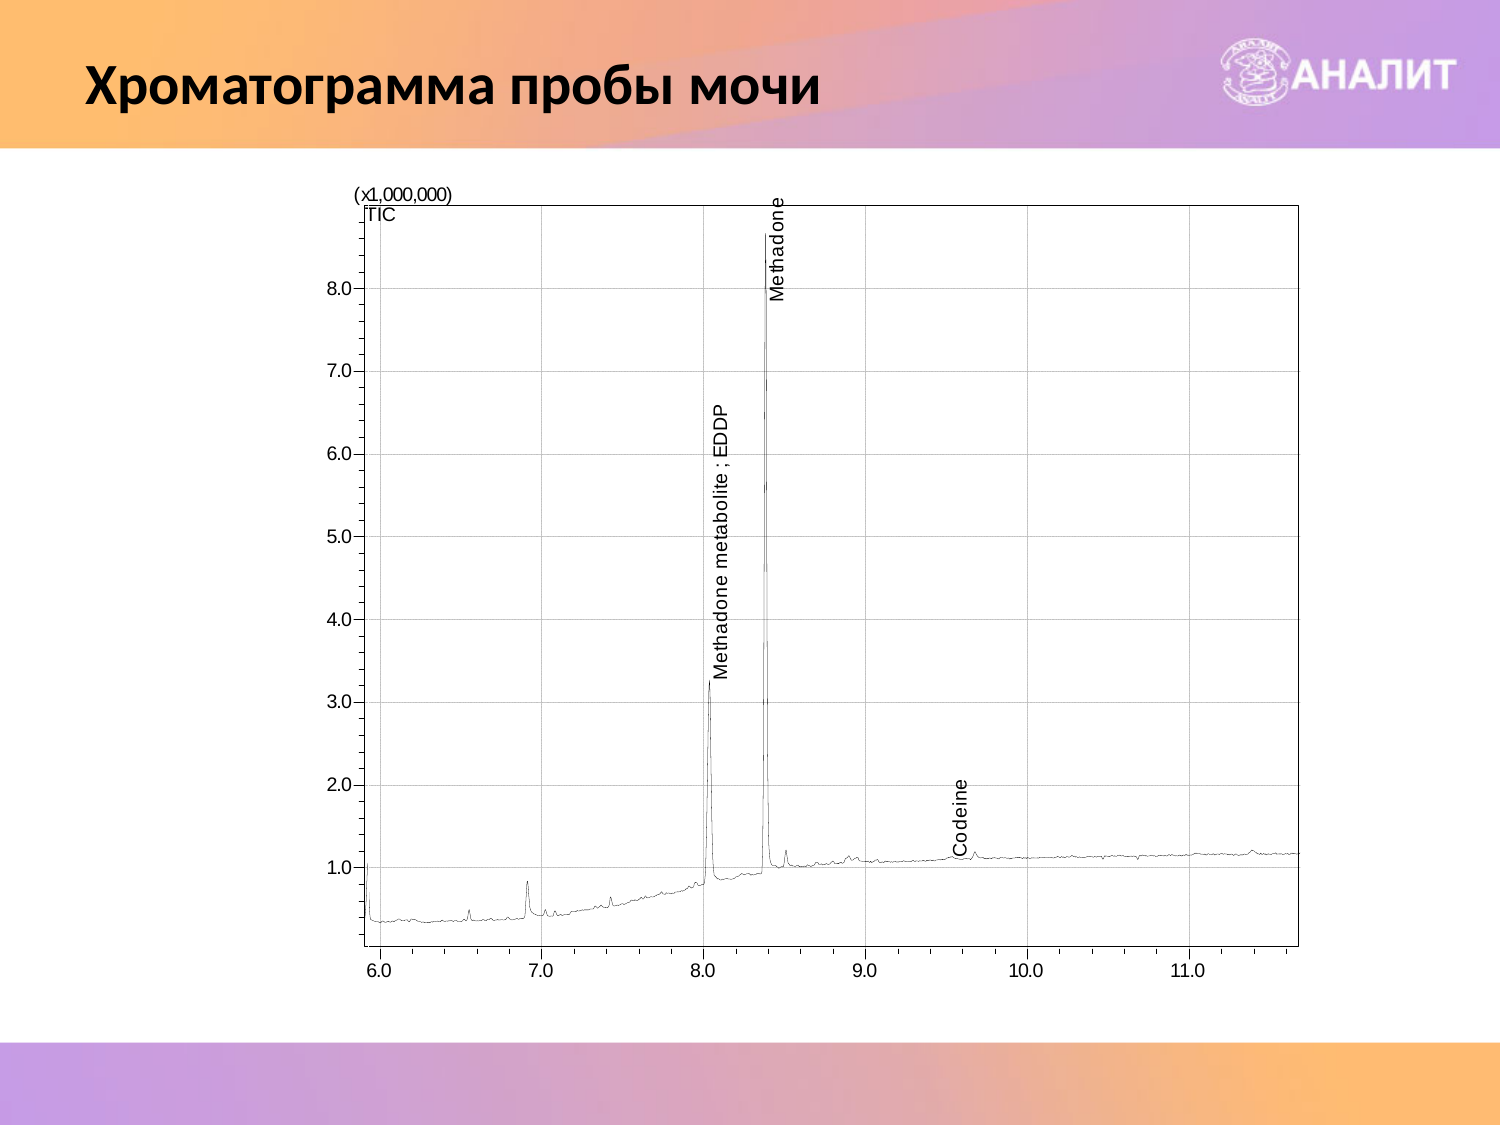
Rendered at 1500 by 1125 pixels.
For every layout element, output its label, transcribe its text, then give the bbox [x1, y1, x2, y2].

title Хроматограмма пробы мочи [70, 23, 1453, 140]
picture [0, 0, 1500, 1125]
